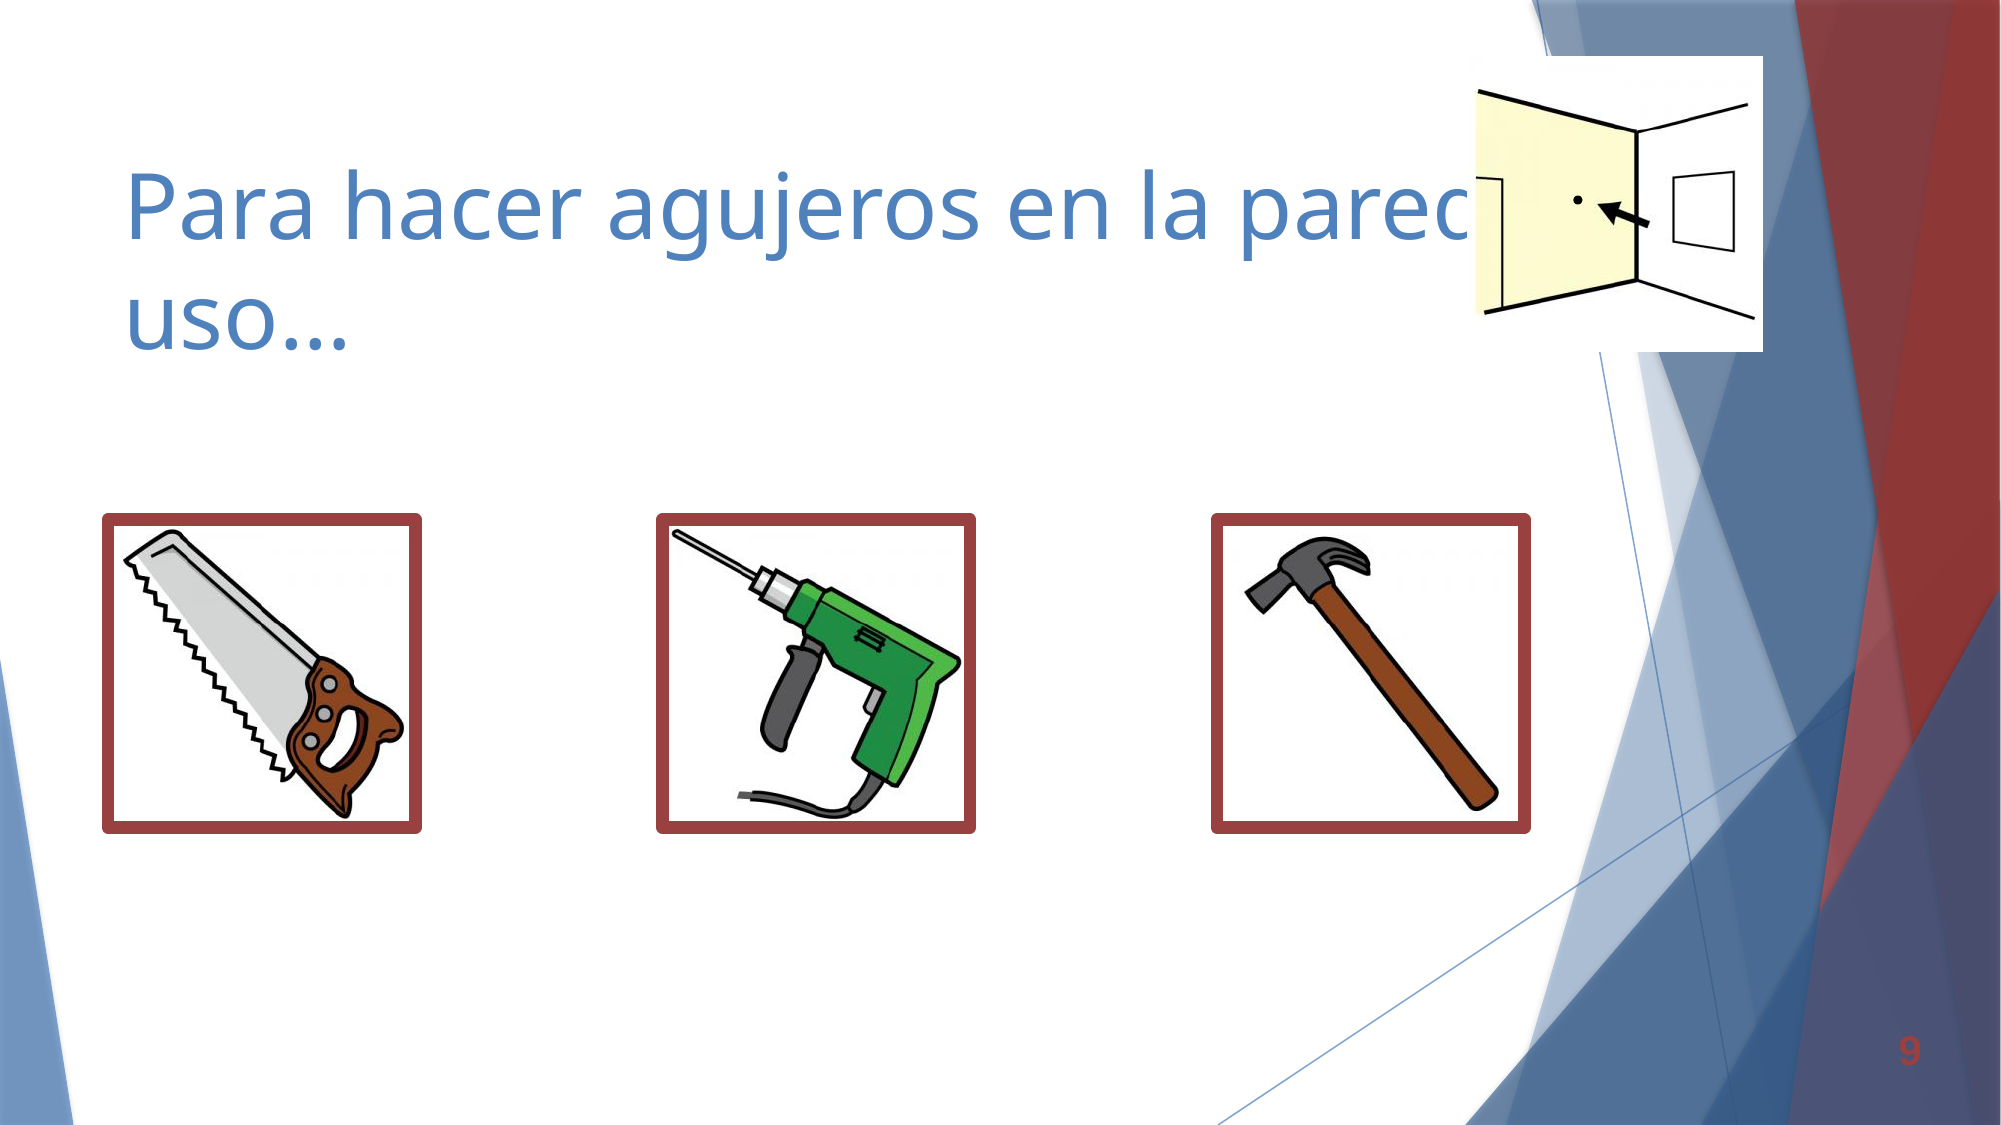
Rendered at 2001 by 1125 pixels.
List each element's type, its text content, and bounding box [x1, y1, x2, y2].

title Para hacer agujeros en la pared uso… [108, 140, 1635, 375]
picture [667, 525, 965, 822]
picture [1467, 55, 1764, 352]
footer 9 [1868, 1018, 1953, 1079]
picture [113, 525, 410, 822]
picture [1222, 525, 1519, 822]
